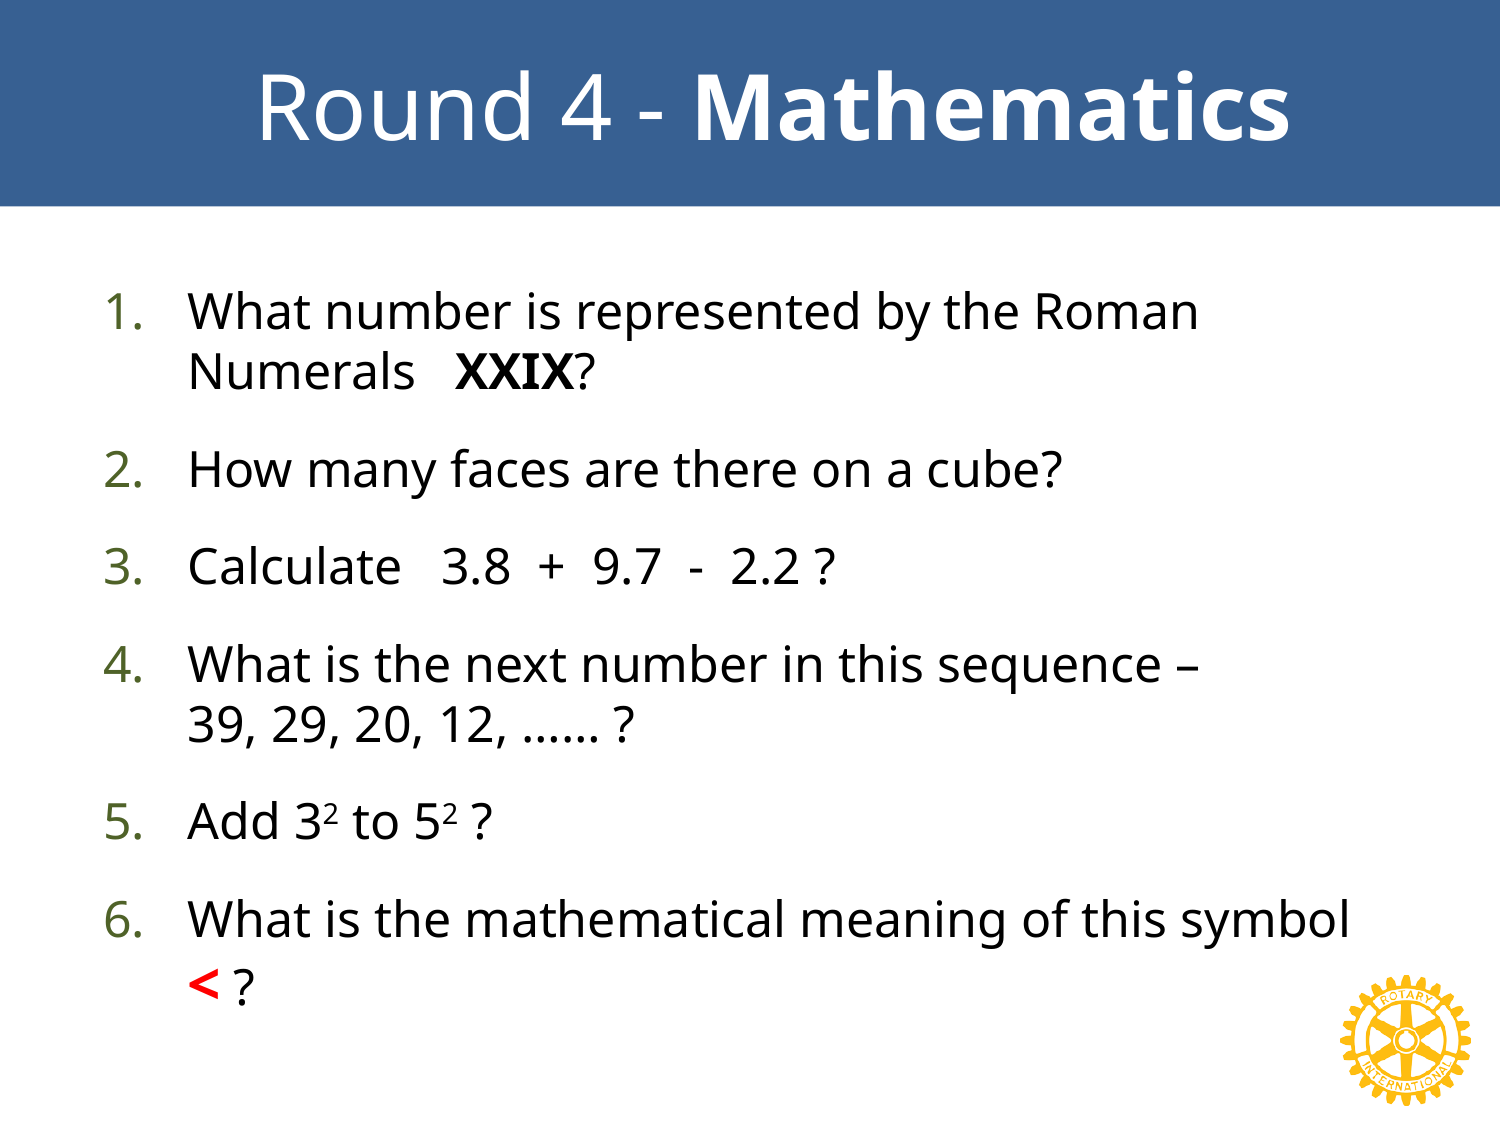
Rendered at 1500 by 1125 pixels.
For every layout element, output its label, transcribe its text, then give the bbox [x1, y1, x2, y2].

picture [1340, 975, 1471, 1106]
text_box What number is represented by the Roman Numerals XXIX? How many faces are there on a cube? Calculate 3.8 + 9.7 - 2.2 ? What is the next number in this sequence – 39, 29, 20, 12, …… ? Add 32 to 52 ? What is the mathematical meaning of this symbol < ? [88, 272, 1412, 1025]
title Round 4 - Mathematics [0, 0, 1500, 207]
